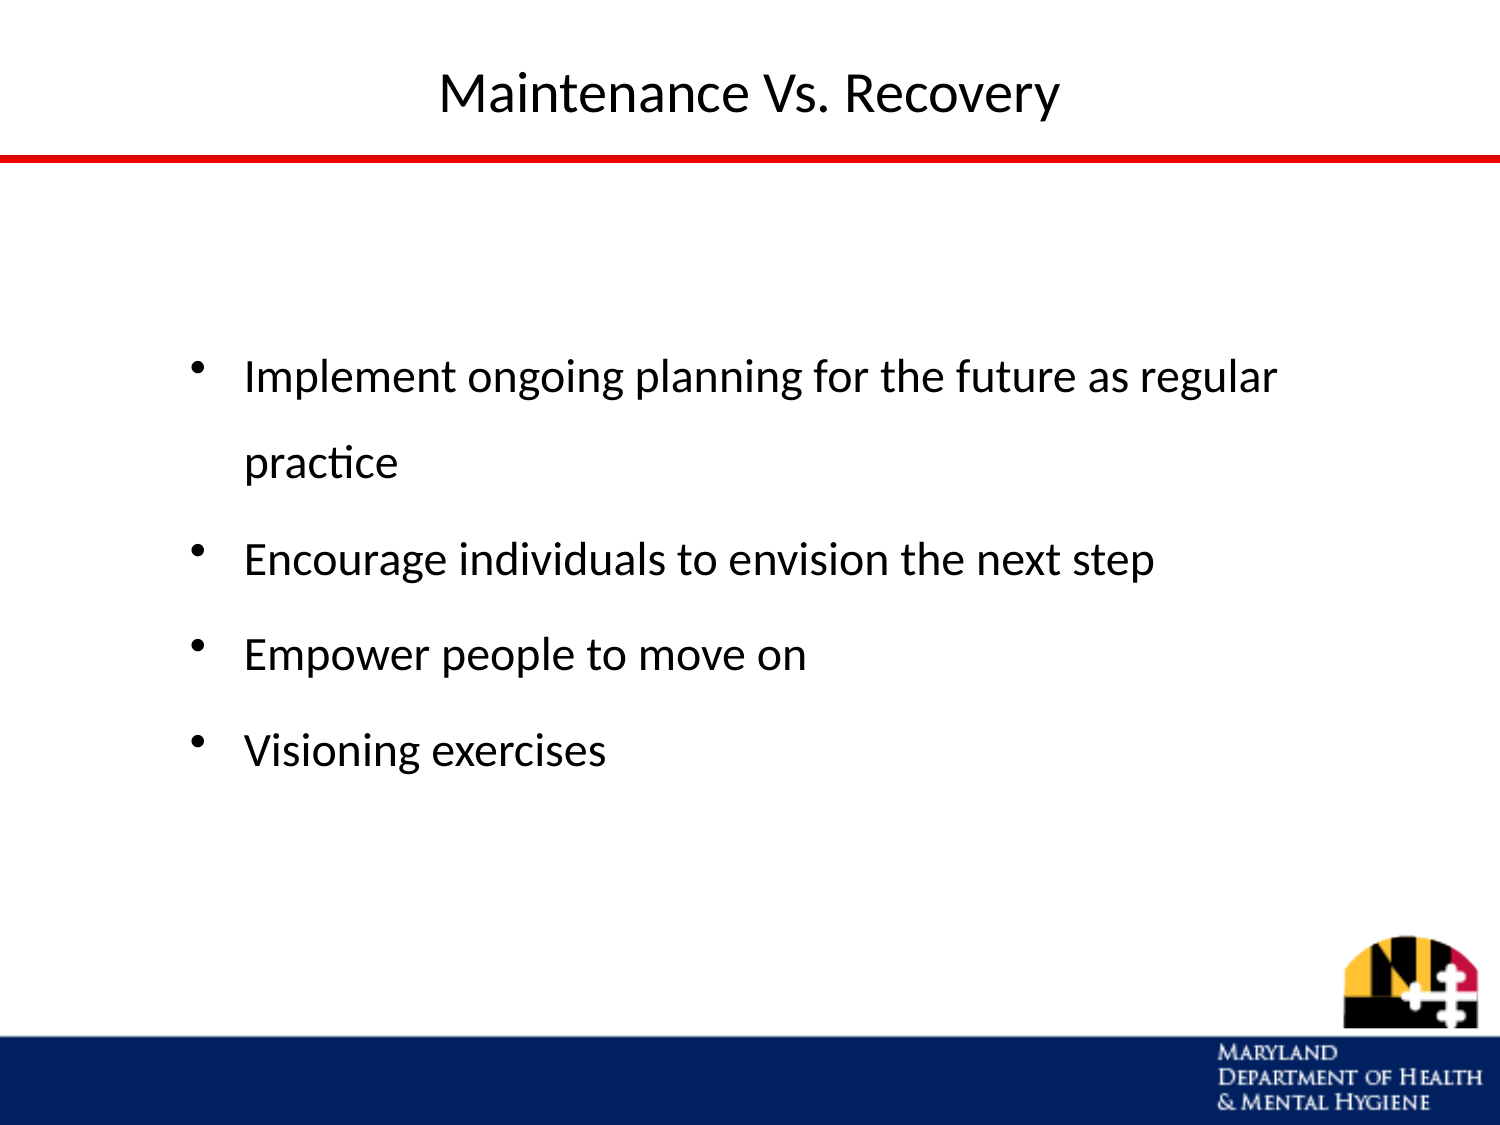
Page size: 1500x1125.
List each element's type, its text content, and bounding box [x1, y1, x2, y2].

picture [0, 163, 1500, 1125]
title Maintenance Vs. Recovery [75, 47, 1425, 235]
picture [0, 0, 1500, 155]
list Implement ongoing planning for the future as regular practice Encourage individuals to envision the next step Empower people to move on Visioning exercises [174, 308, 1326, 786]
